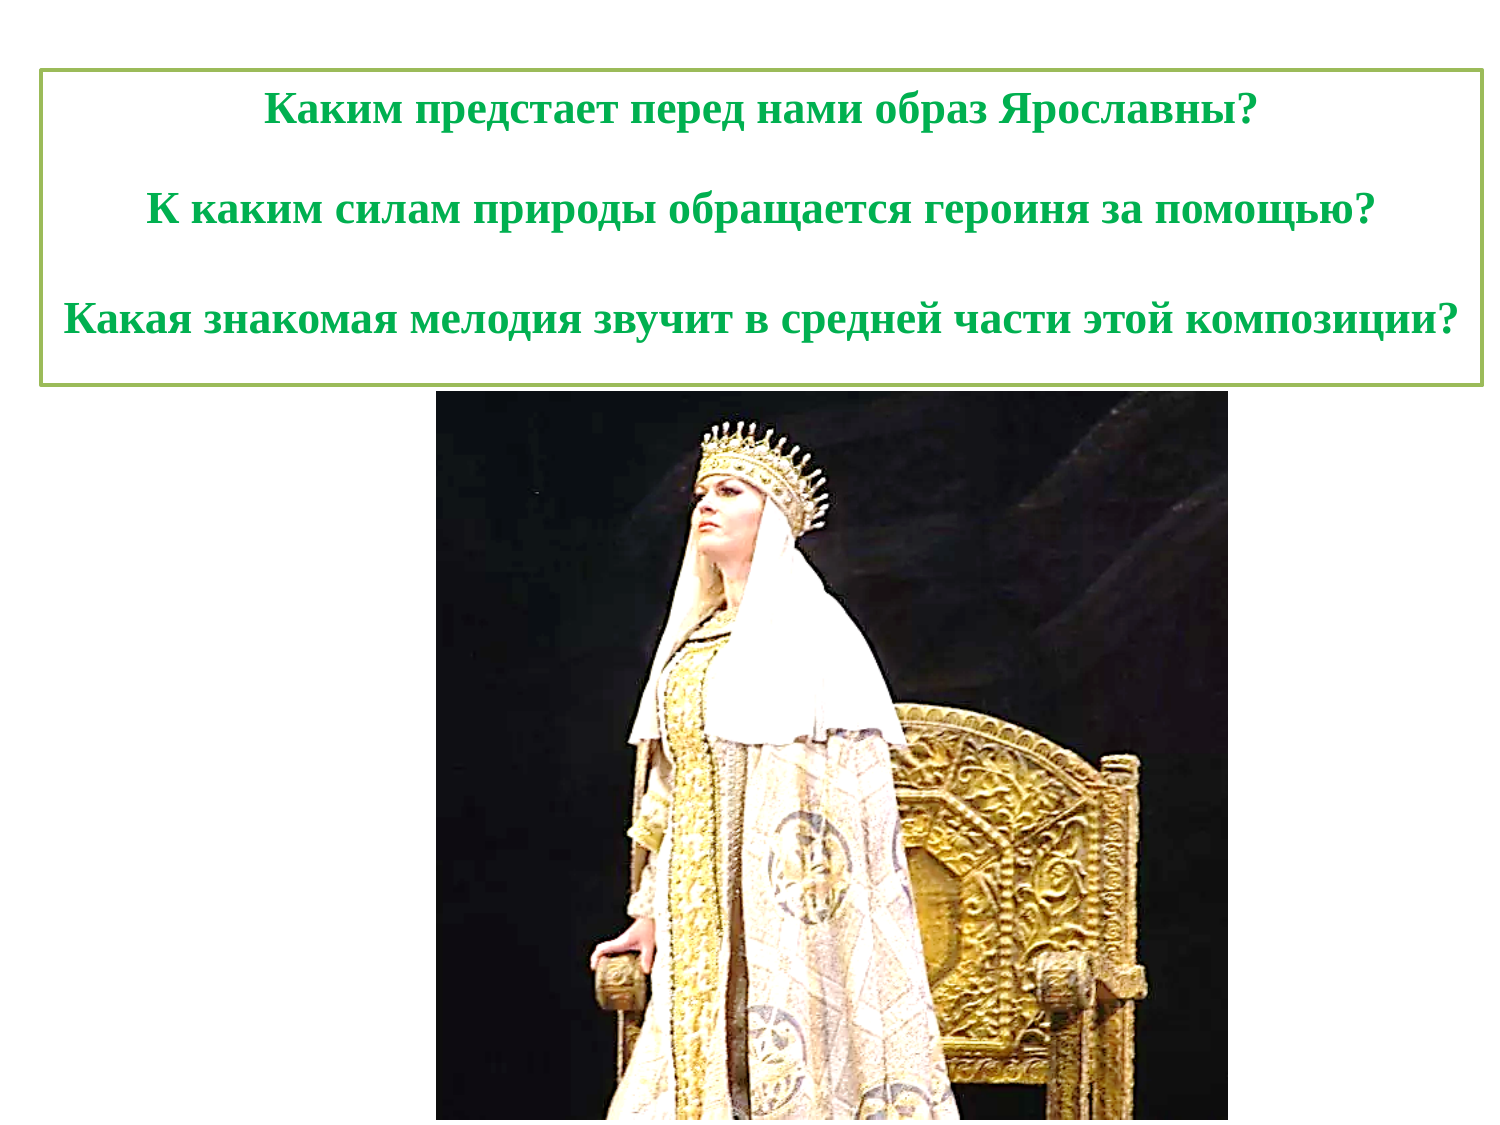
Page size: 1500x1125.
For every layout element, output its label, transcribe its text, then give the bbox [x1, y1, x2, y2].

picture [435, 391, 1229, 1121]
text_box Каким предстает перед нами образ Ярославны? К каким силам природы обращается героиня за помощью? Какая знакомая мелодия звучит в средней части этой композиции? [39, 68, 1484, 387]
